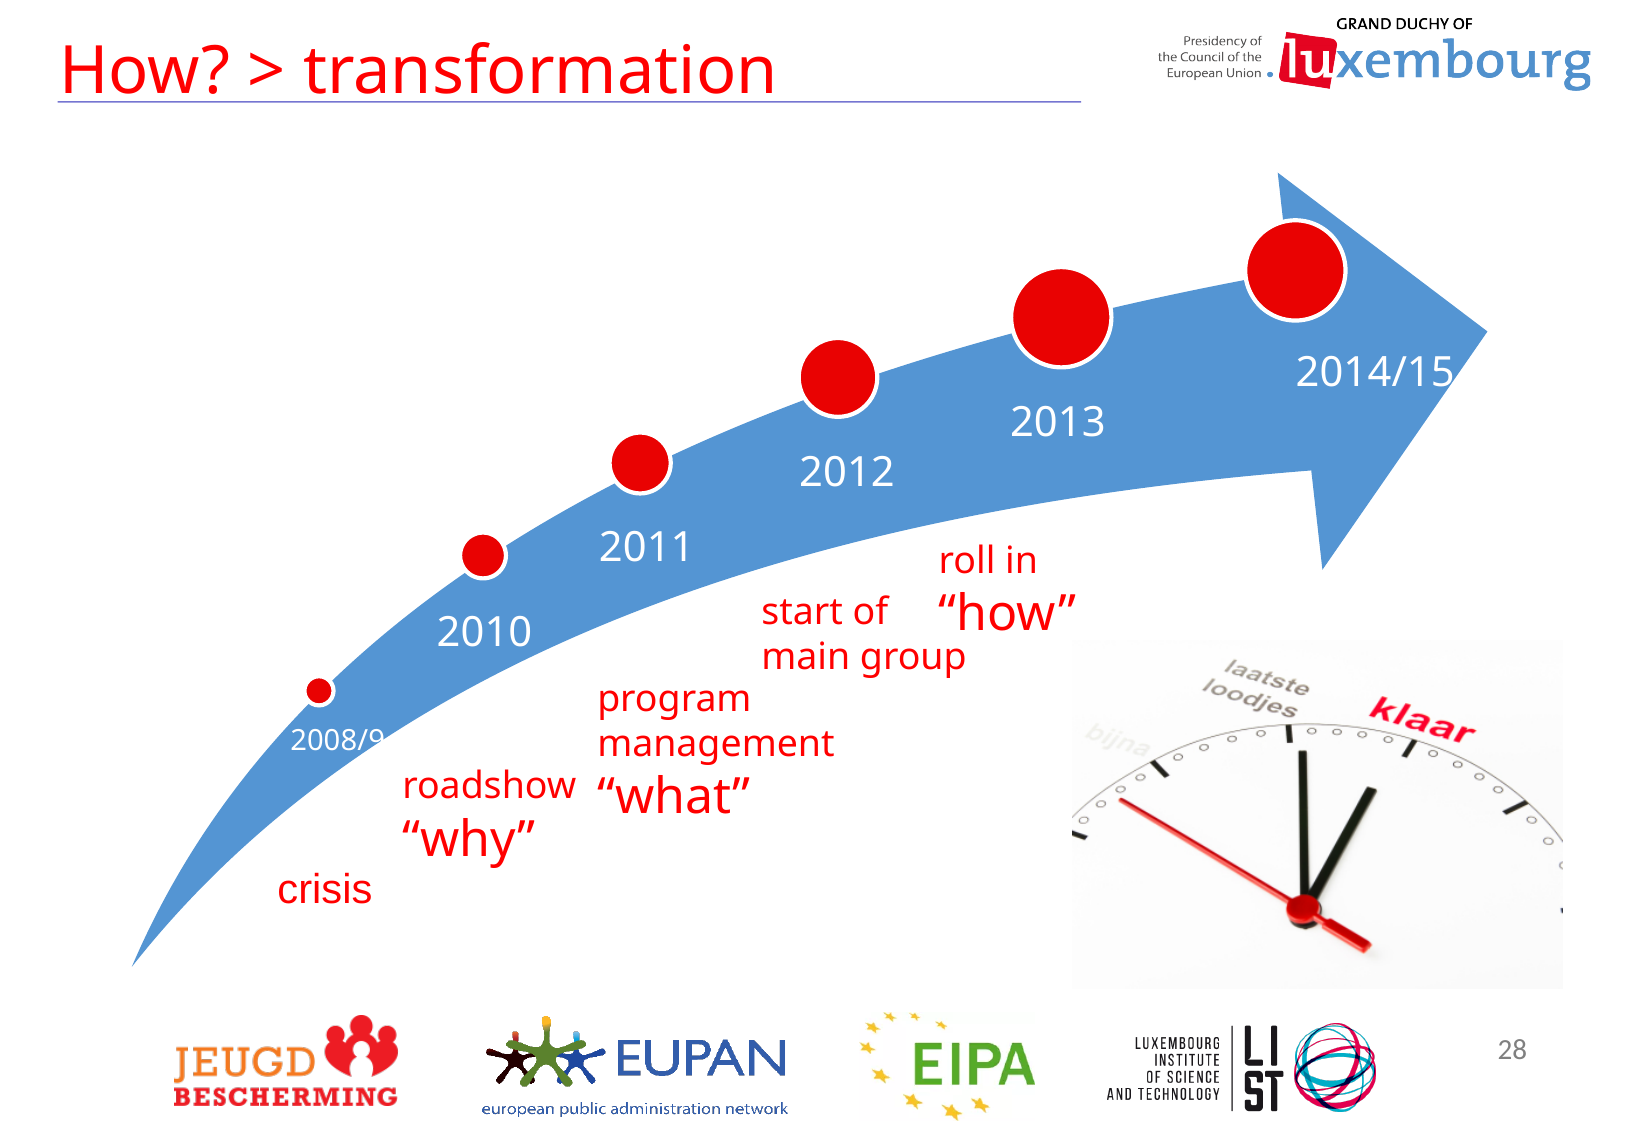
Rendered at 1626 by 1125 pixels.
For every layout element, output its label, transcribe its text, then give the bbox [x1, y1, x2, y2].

text_box 2013 [995, 387, 1121, 453]
text_box [290, 604, 519, 735]
text_box 2014/15 [1280, 337, 1470, 403]
text_box [431, 184, 1488, 649]
slide_number 28 [1426, 1023, 1543, 1107]
picture [1072, 640, 1563, 989]
text_box [131, 747, 319, 967]
text_box [1245, 220, 1346, 321]
text_box How? > transformation [44, 19, 1625, 184]
text_box [1011, 267, 1112, 368]
text_box [609, 432, 671, 494]
text_box 2012 [784, 437, 910, 503]
picture [859, 1012, 1035, 1121]
text_box [460, 532, 506, 579]
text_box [274, 724, 388, 776]
text_box [798, 337, 878, 417]
picture [174, 1015, 400, 1107]
text_box crisis [262, 853, 438, 919]
text_box roadshow “why” [387, 753, 625, 874]
picture [482, 1016, 788, 1117]
picture [1107, 1023, 1376, 1112]
text_box start of main group [746, 580, 984, 685]
text_box roll in “how” [923, 528, 1099, 649]
text_box program management “what” [582, 666, 993, 832]
text_box 2011 [584, 512, 710, 578]
text_box [304, 676, 334, 706]
text_box 2010 [421, 597, 548, 663]
